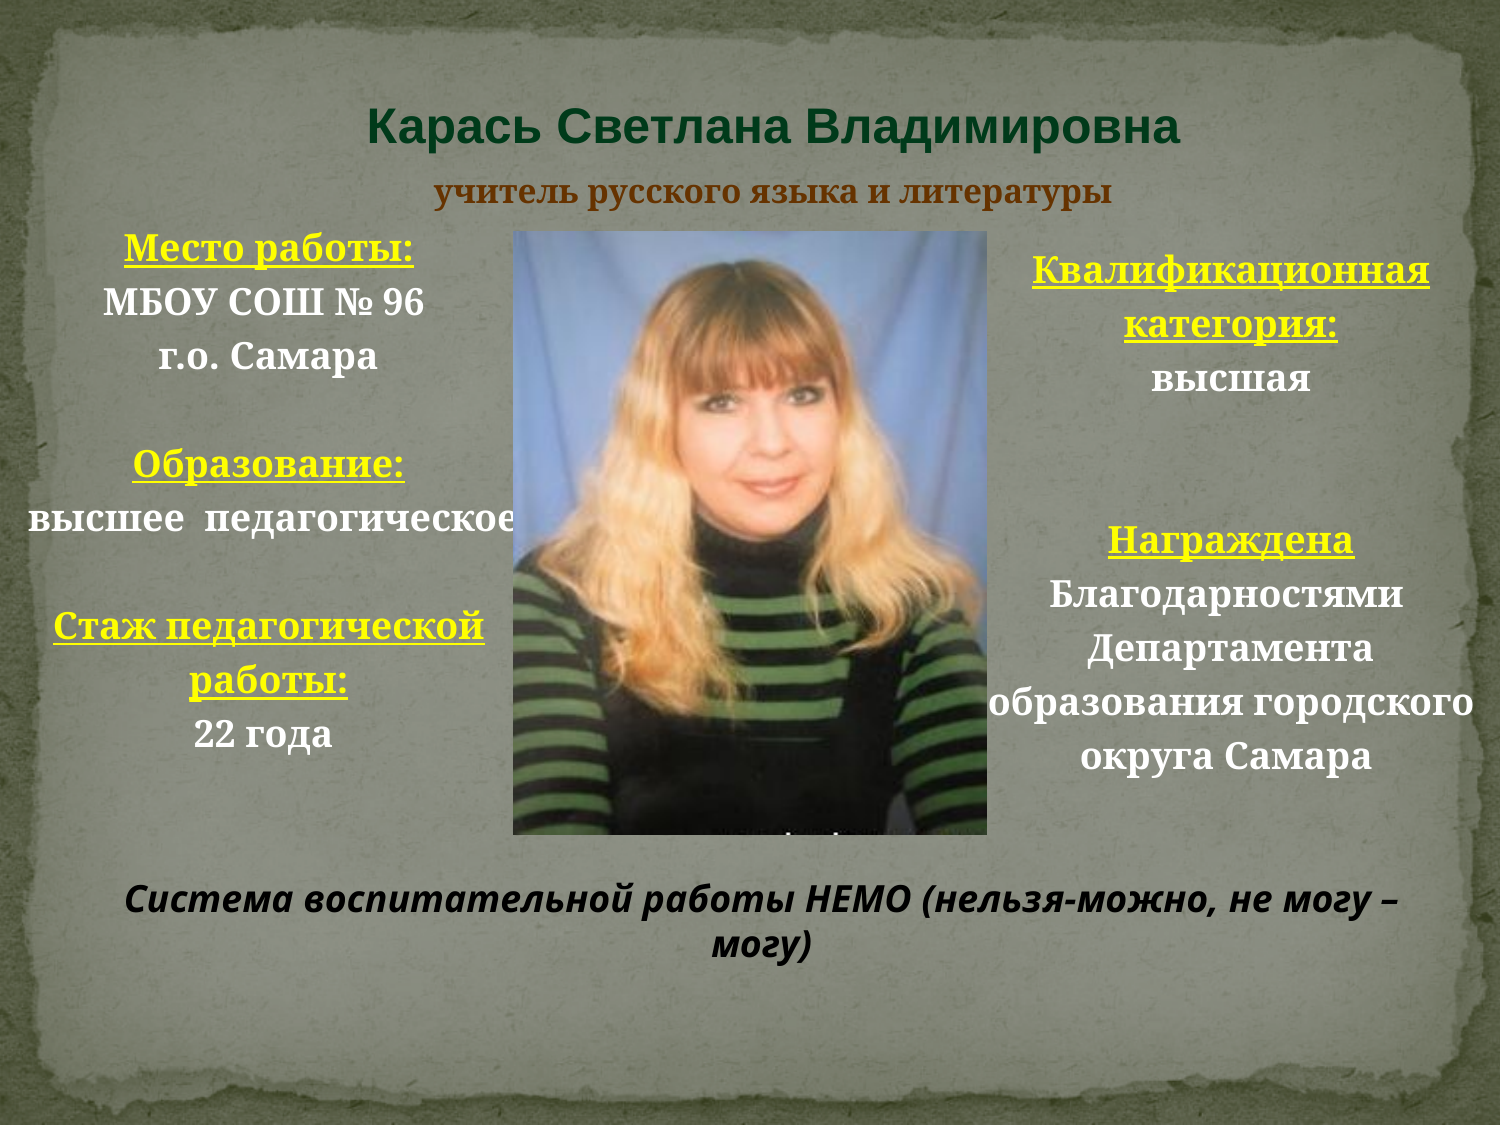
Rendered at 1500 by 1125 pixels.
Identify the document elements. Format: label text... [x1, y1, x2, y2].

text_box Квалификационная категория: высшая Награждена Благодарностями Департамента образования городского округа Самара [962, 184, 1500, 965]
text_box Система воспитательной работы НЕМО (нельзя-можно, не могу – могу) [93, 867, 1430, 972]
picture [513, 231, 987, 835]
text_box Карась Светлана Владимировна учитель русского языка и литературы [243, 86, 1304, 218]
text_box Место работы: МБОУ СОШ № 96 г.о. Самара Образование: высшее педагогическое Стаж педагогической работы: 22 года [0, 207, 538, 890]
